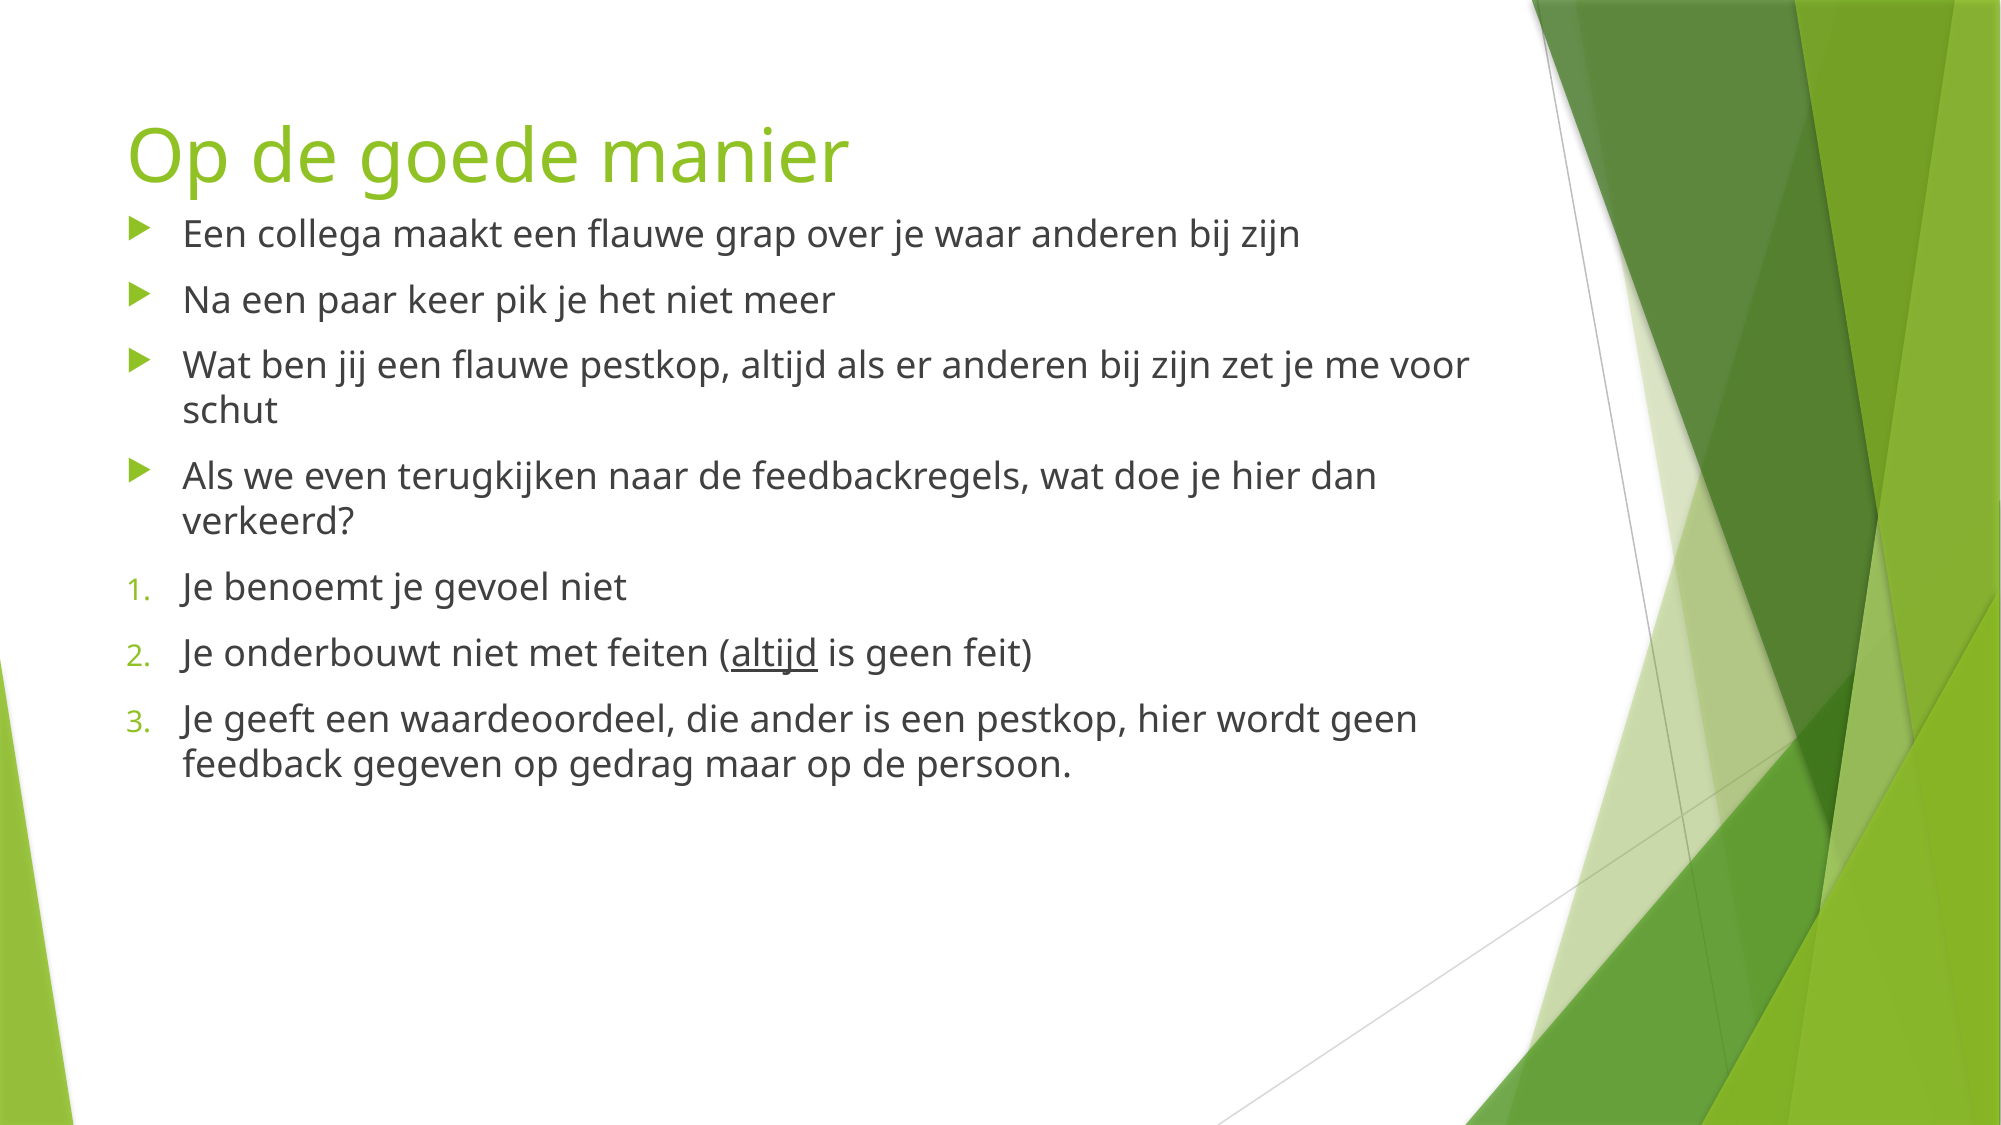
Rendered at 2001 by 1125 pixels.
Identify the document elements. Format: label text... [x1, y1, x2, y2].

title Op de goede manier [111, 99, 1522, 202]
list Een collega maakt een flauwe grap over je waar anderen bij zijn Na een paar keer pik je het niet meer Wat ben jij een flauwe pestkop, altijd als er anderen bij zijn zet je me voor schut Als we even terugkijken naar de feedbackregels, wat doe je hier dan verkeerd? Je benoemt je gevoel niet Je onderbouwt niet met feiten (altijd is geen feit) Je geeft een waardeoordeel, die ander is een pestkop, hier wordt geen feedback gegeven op gedrag maar op de persoon. [111, 202, 1522, 839]
